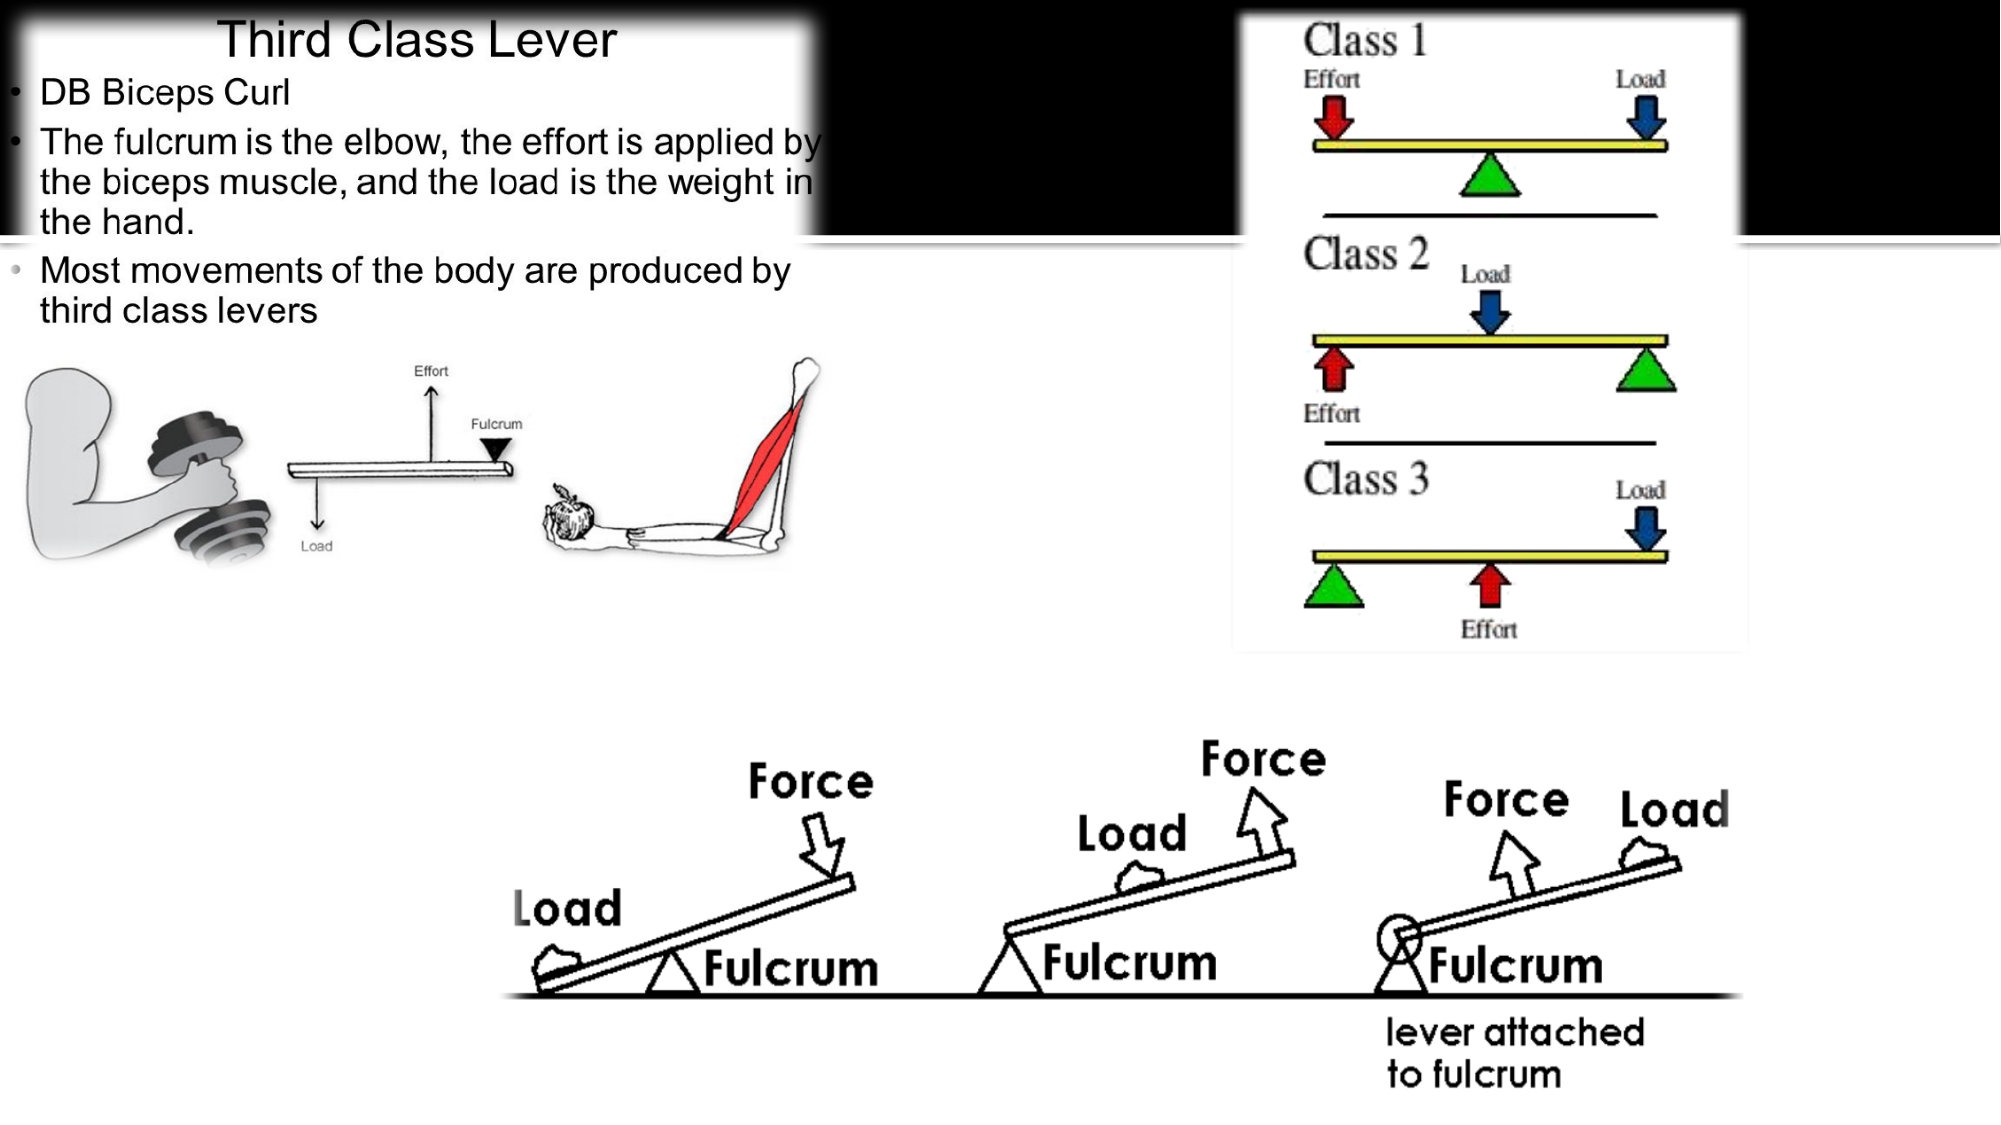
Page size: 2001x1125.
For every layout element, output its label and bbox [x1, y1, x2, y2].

picture [1230, 4, 1750, 655]
picture [498, 680, 1750, 1125]
picture [0, 0, 833, 572]
